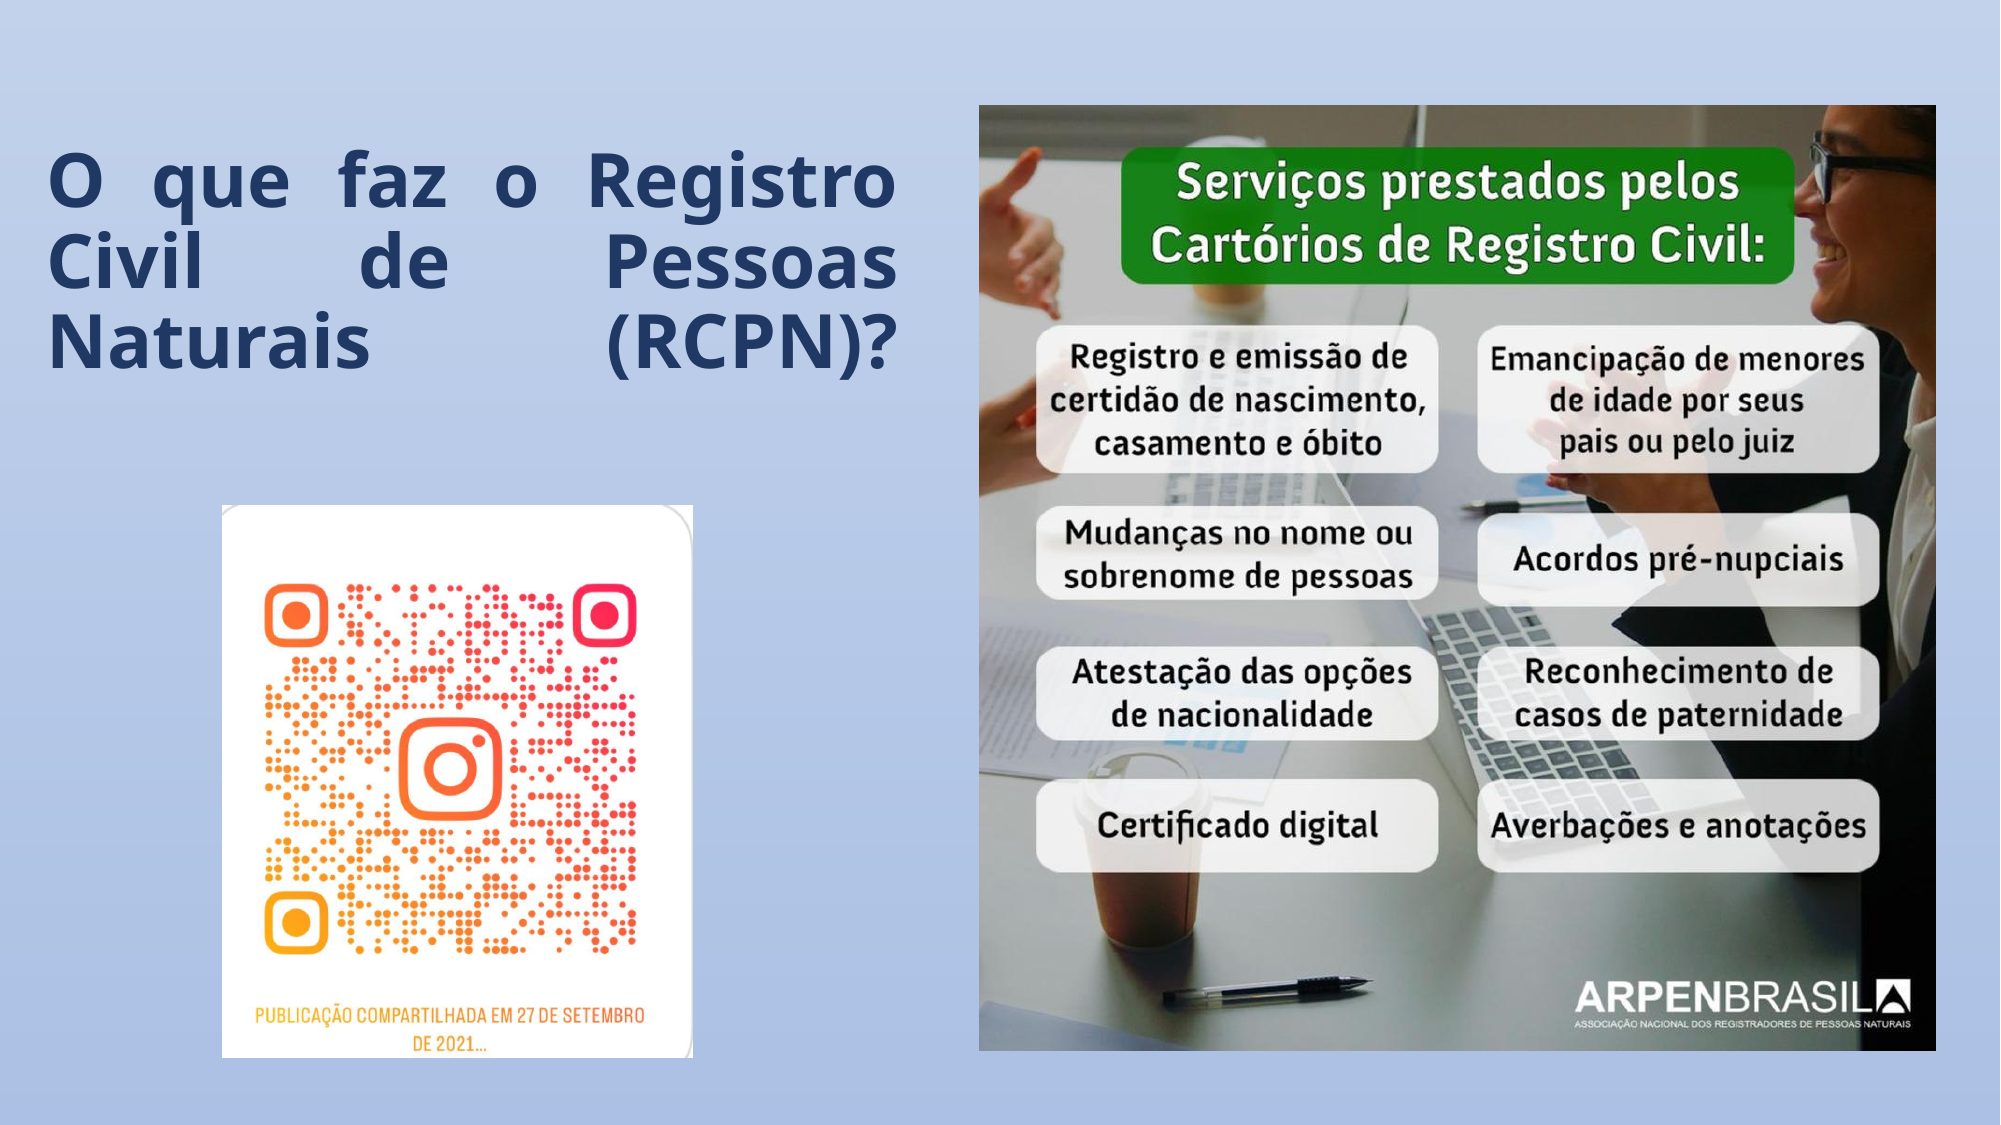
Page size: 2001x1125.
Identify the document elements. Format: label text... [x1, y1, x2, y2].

picture [979, 105, 1936, 1051]
picture [222, 505, 693, 1058]
title O que faz o Registro Civil de Pessoas Naturais (RCPN)? [30, 220, 914, 483]
